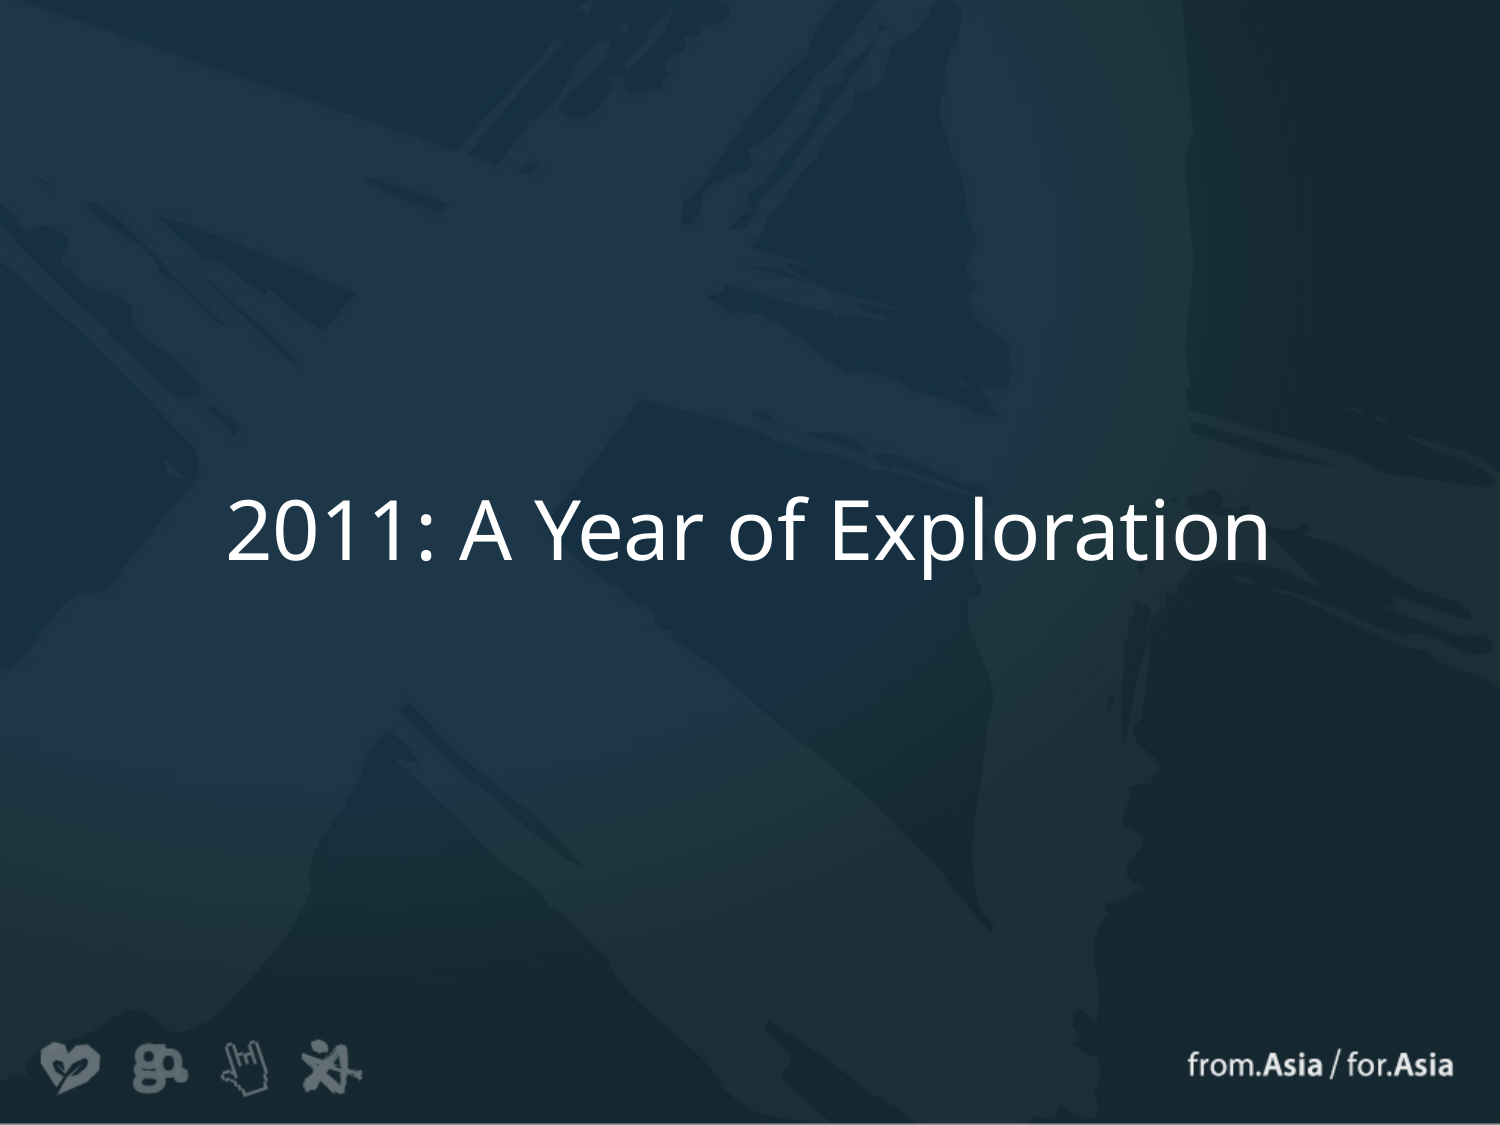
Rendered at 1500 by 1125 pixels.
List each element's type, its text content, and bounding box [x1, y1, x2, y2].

picture [0, 0, 1500, 1125]
title 2011: A Year of Exploration [112, 385, 1388, 669]
